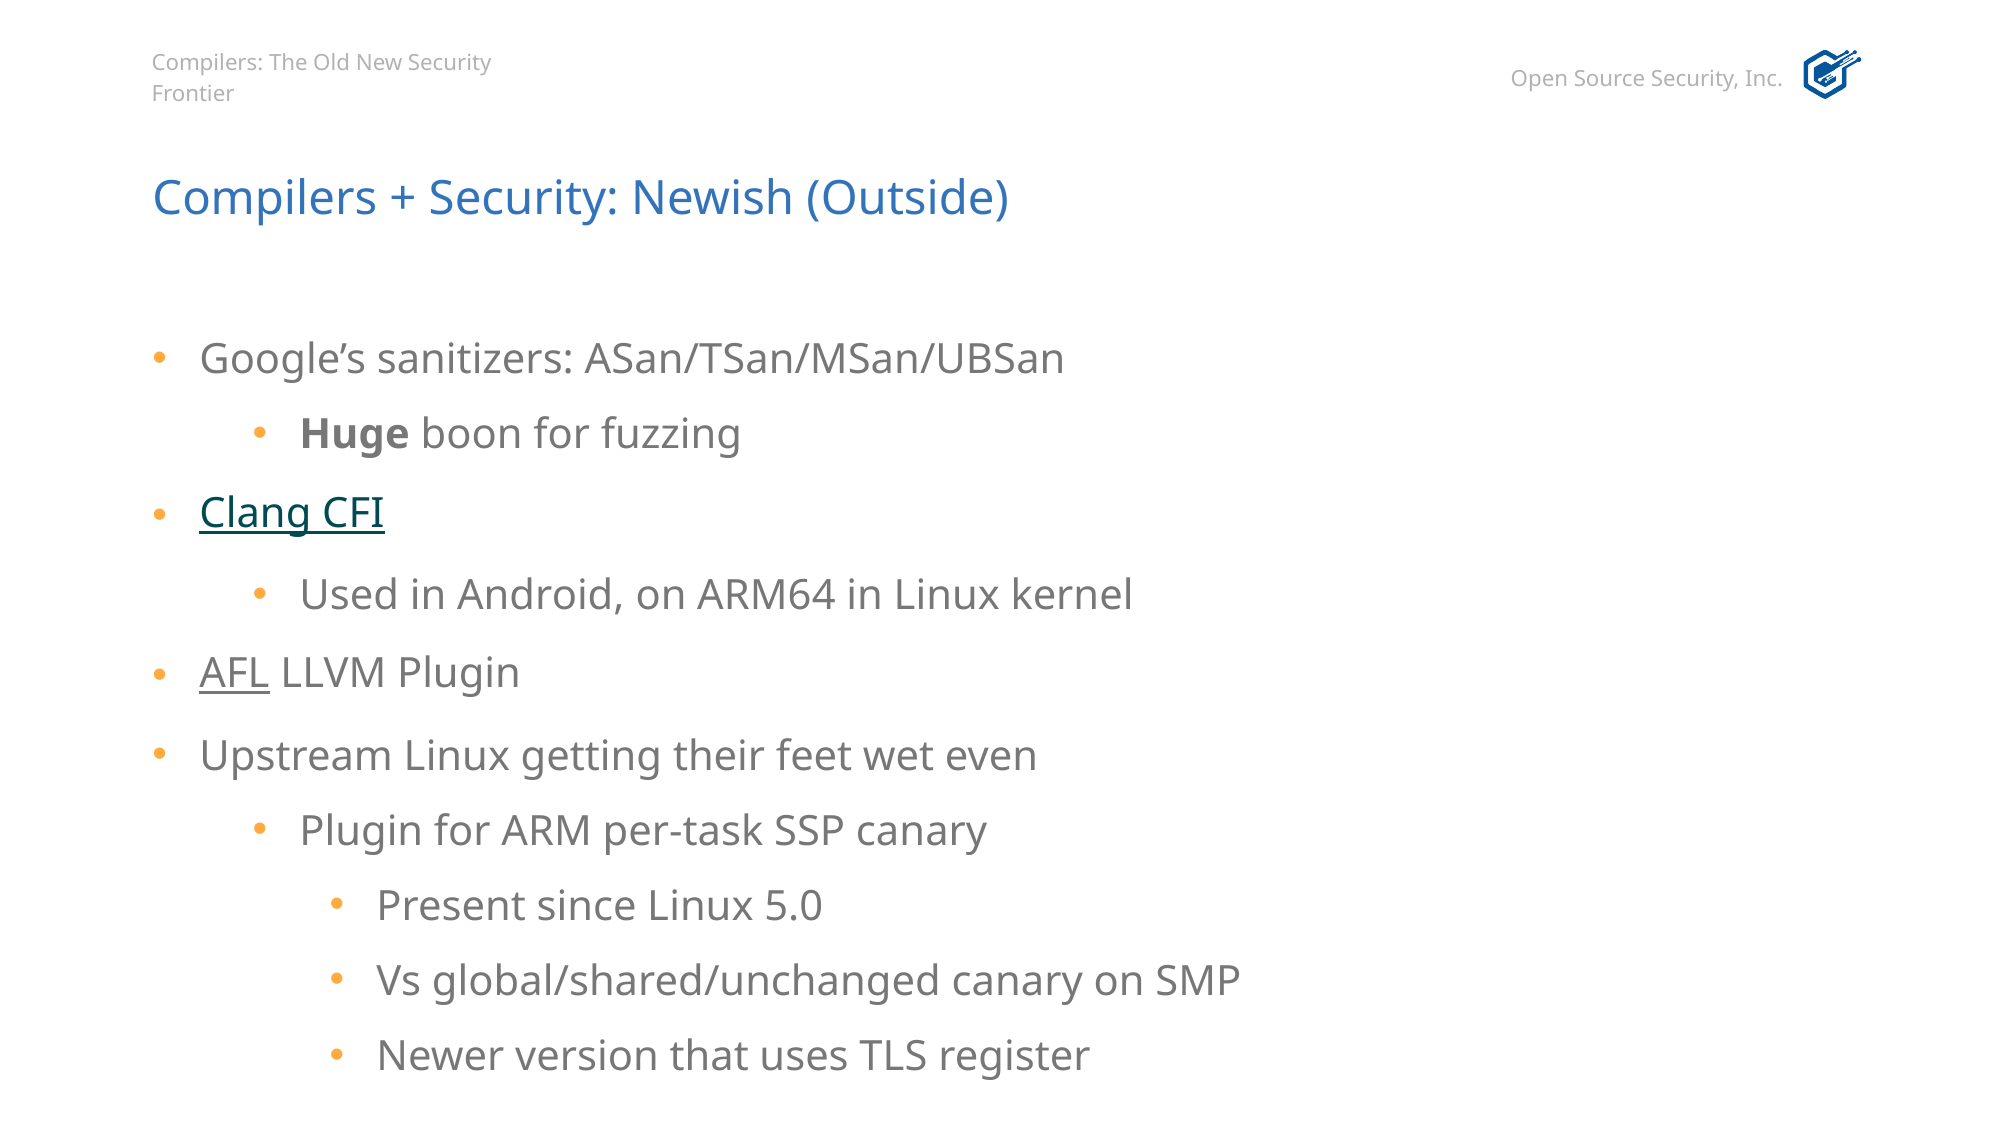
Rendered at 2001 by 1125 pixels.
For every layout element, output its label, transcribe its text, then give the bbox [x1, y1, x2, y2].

list Google’s sanitizers: ASan/TSan/MSan/UBSan Huge boon for fuzzing Clang CFI Used in Android, on ARM64 in Linux kernel AFL LLVM Plugin Upstream Linux getting their feet wet even Plugin for ARM per-task SSP canary Present since Linux 5.0 Vs global/shared/unchanged canary on SMP Newer version that uses TLS register [137, 299, 1863, 1095]
title Compilers + Security: Newish (Outside) [137, 159, 1863, 232]
picture [1803, 50, 1862, 99]
